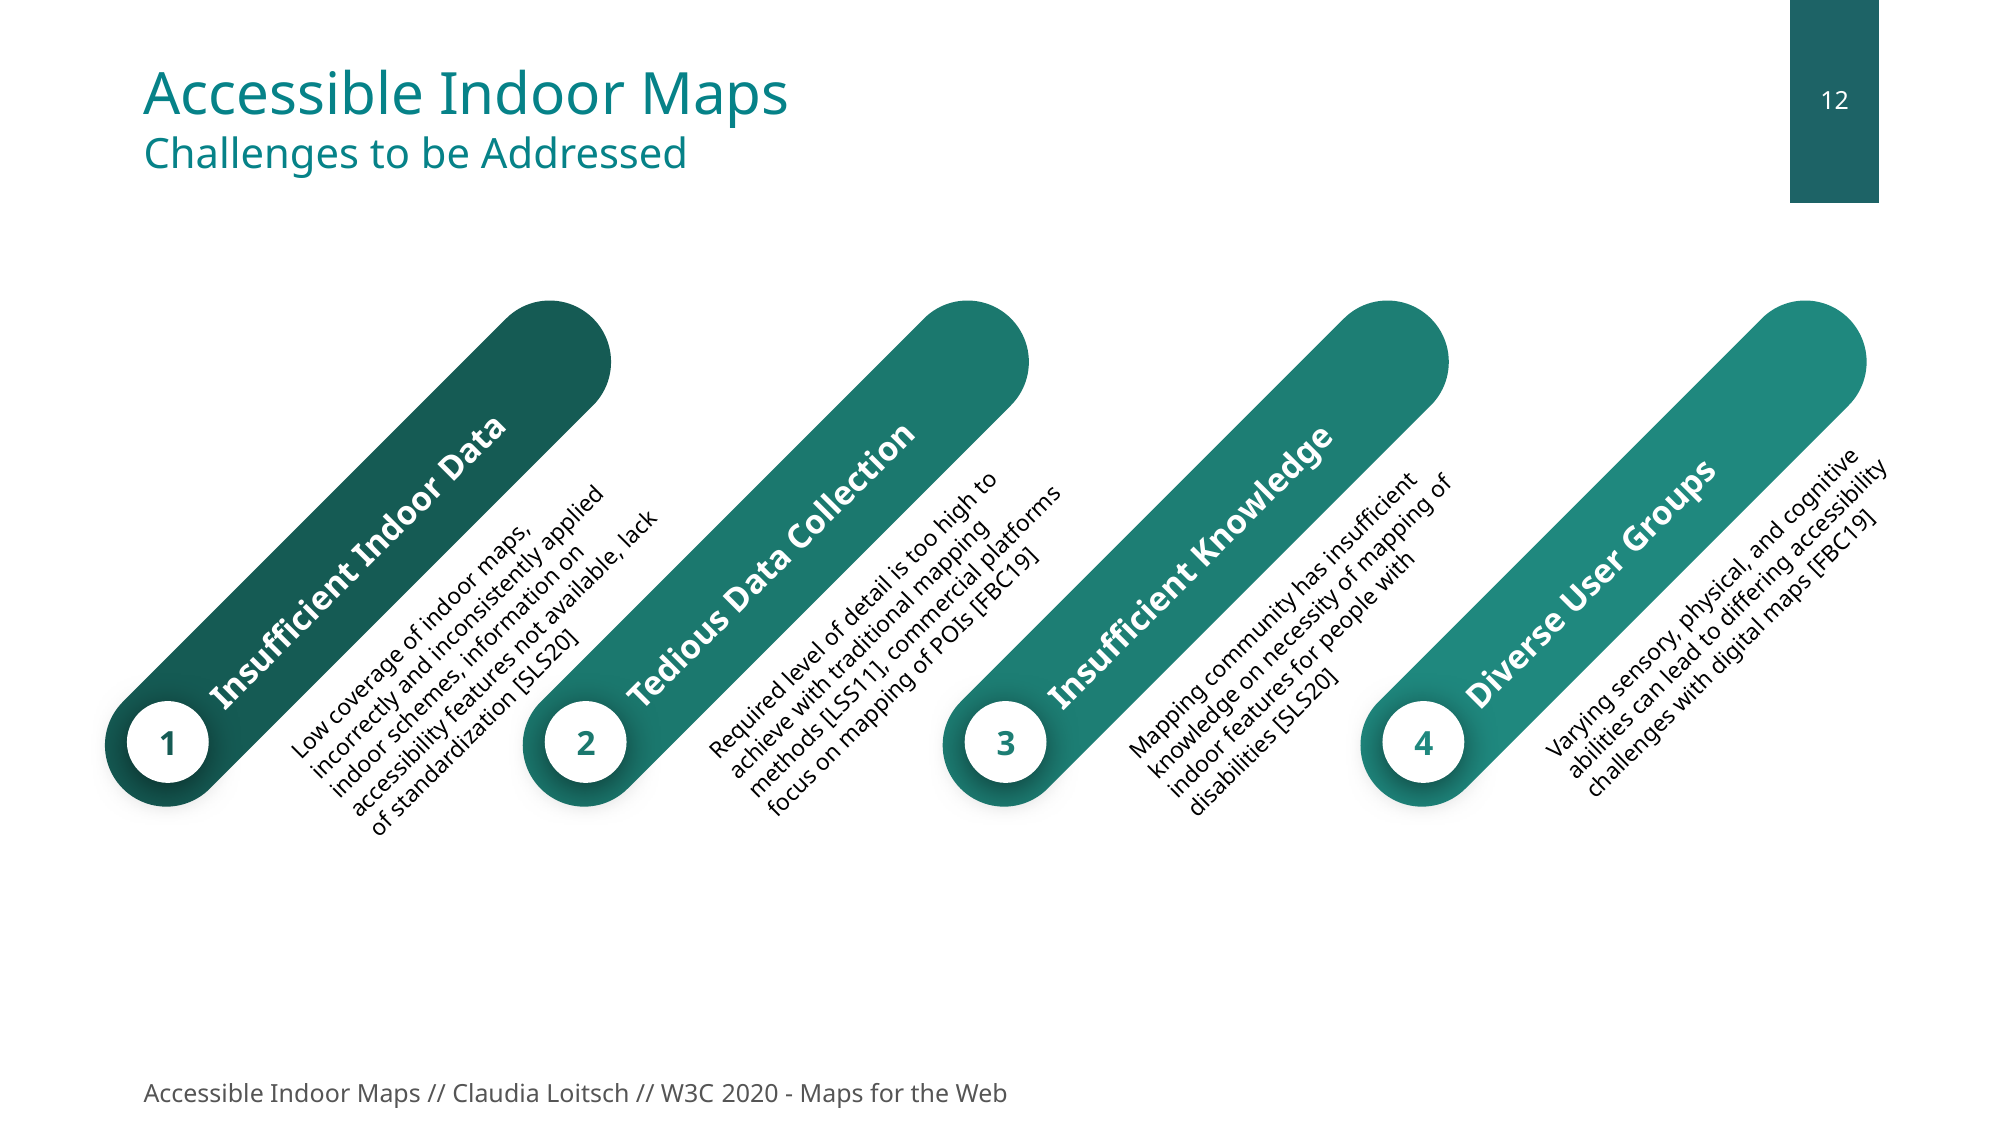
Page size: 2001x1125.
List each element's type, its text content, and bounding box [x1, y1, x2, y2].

text_box Insufficient Knowledge [1006, 322, 1429, 744]
text_box 4 [1382, 701, 1465, 783]
text_box [545, 300, 1029, 767]
text_box Diverse User Groups [1423, 321, 1847, 744]
text_box [127, 300, 612, 769]
text_box Low coverage of indoor maps, incorrectly and inconsistently applied indoor schemes, information on accessibility features not available, lack of standardization [SLS20] [256, 403, 700, 847]
text_box Mapping community has insufficient knowledge on necessity of mapping of indoor features for people with disabilities [SLS20] [1094, 403, 1541, 850]
text_box Tedious Data Collection [585, 321, 1009, 744]
text_box Insufficient Indoor Data [168, 321, 591, 744]
text_box Required level of detail is too high to achieve with traditional mapping methods [LSS11], commercial platforms focus on mapping of POIs [FBC19] [674, 403, 1125, 855]
text_box [1386, 300, 1867, 767]
title Accessible Indoor Maps Challenges to be Addressed [143, 56, 1880, 204]
text_box 3 [964, 701, 1047, 783]
text_box 2 [544, 701, 627, 783]
text_box Varying sensory, physical, and cognitive abilities can lead to differing accessibility challenges with digital maps [FBC19] [1512, 403, 1960, 852]
text_box [965, 300, 1449, 769]
text_box 1 [126, 701, 209, 783]
